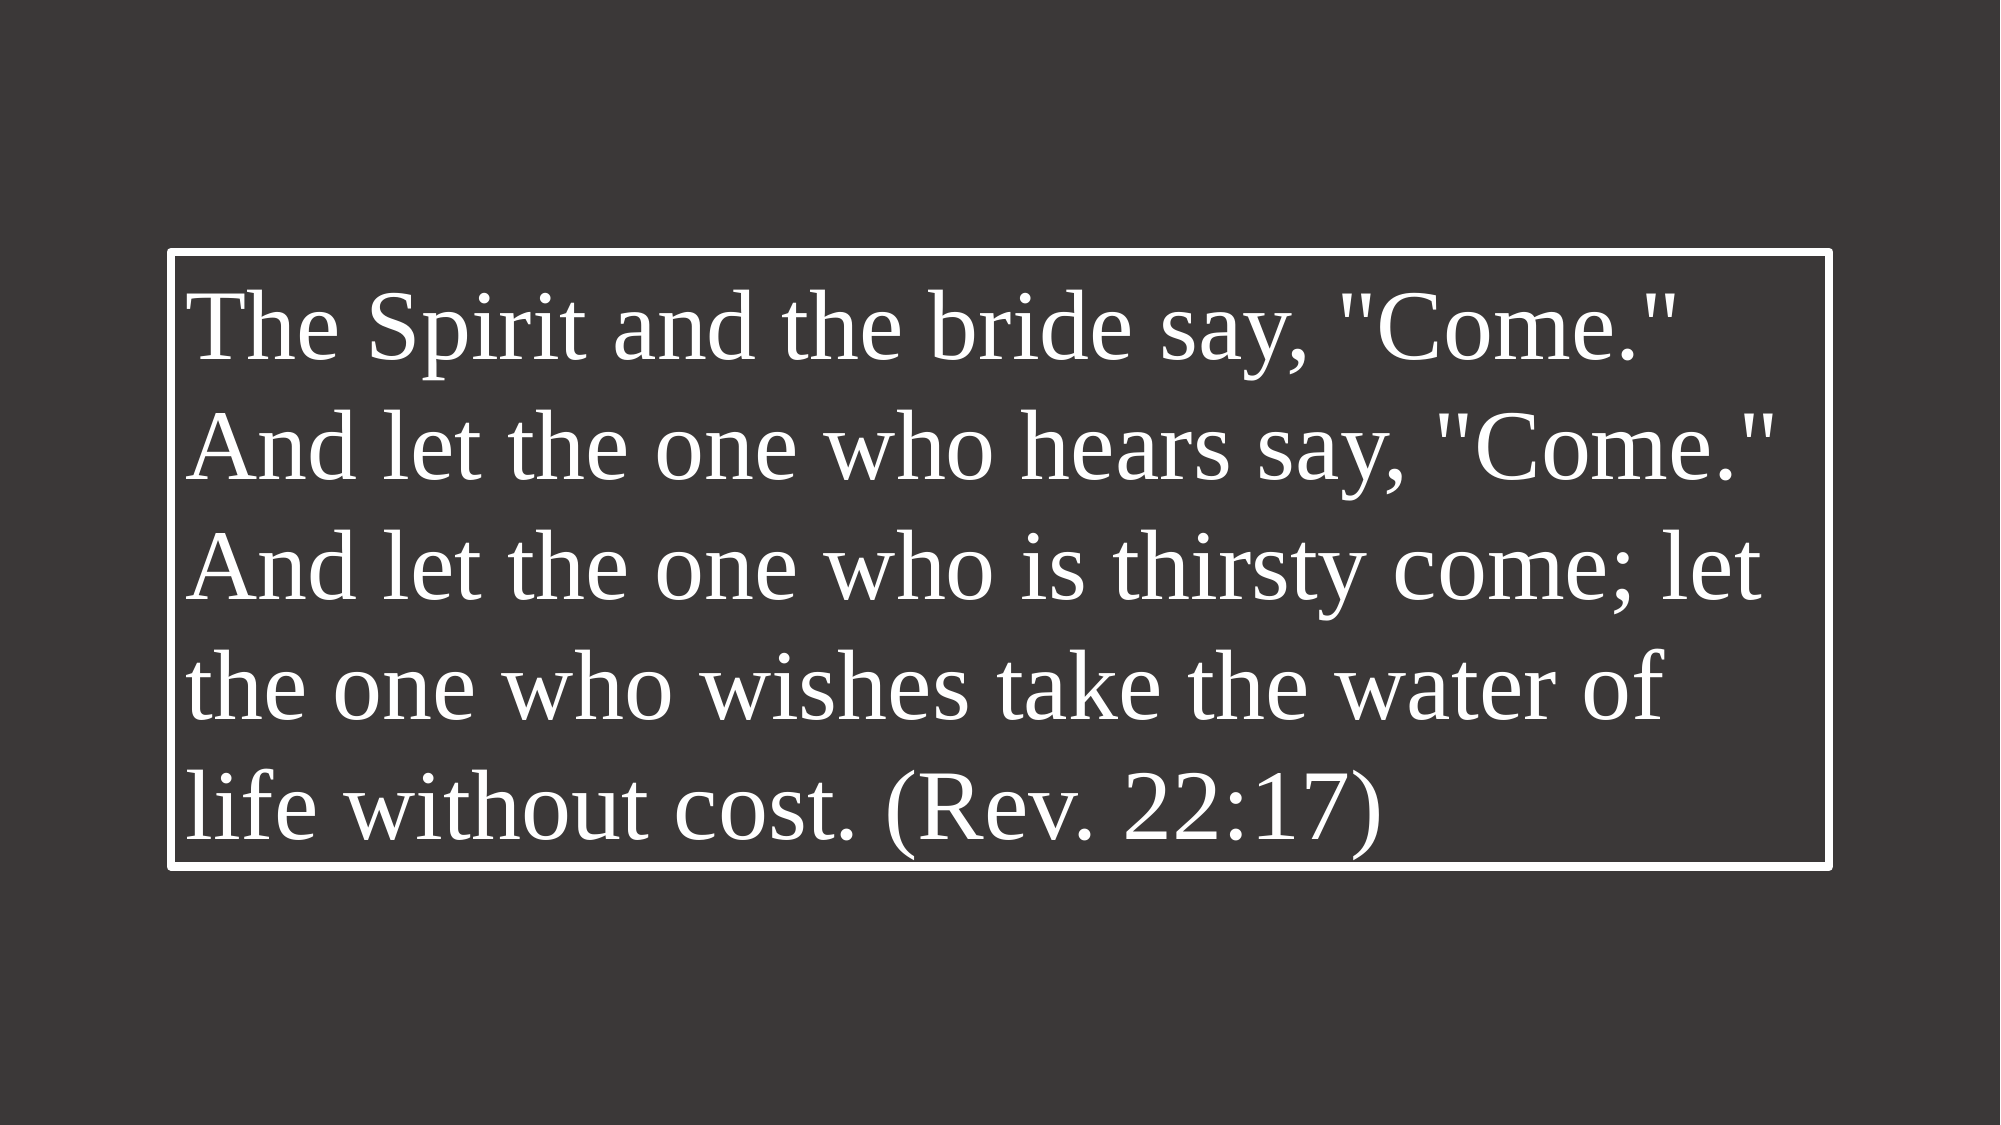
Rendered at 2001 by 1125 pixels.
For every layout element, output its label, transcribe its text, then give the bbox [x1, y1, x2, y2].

text_box The Spirit and the bride say, "Come." And let the one who hears say, "Come." And let the one who is thirsty come; let the one who wishes take the water of life without cost. (Rev. 22:17) [170, 251, 1830, 867]
